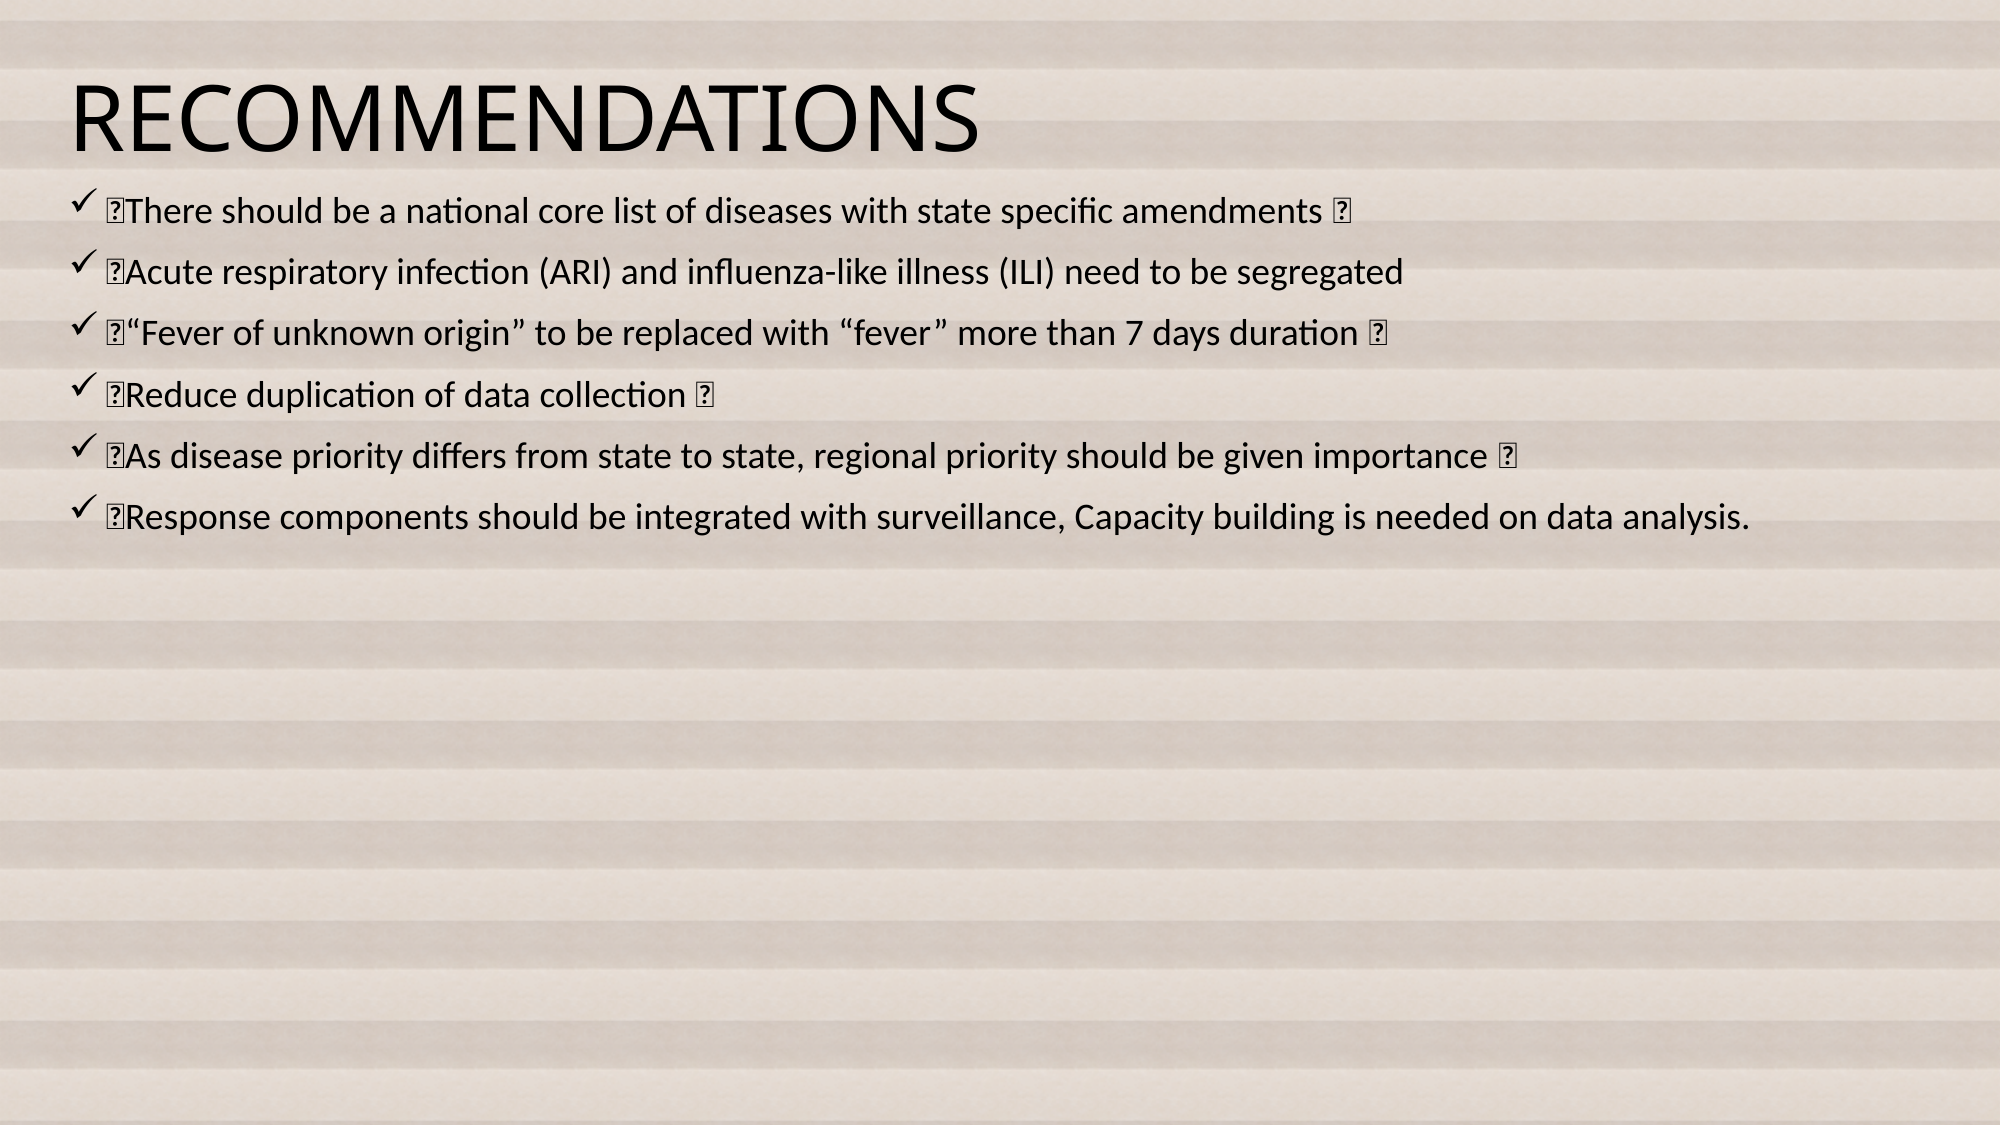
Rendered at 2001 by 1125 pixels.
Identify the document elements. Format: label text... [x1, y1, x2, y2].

list There should be a national core list of diseases with state specific amendments  Acute respiratory infection (ARI) and influenza-like illness (ILI) need to be segregated “Fever of unknown origin” to be replaced with “fever” more than 7 days duration  Reduce duplication of data collection  As disease priority differs from state to state, regional priority should be given importance  Response components should be integrated with surveillance, Capacity building is needed on data analysis. [53, 183, 1952, 1125]
title RECOMMENDATIONS [53, 59, 1863, 183]
